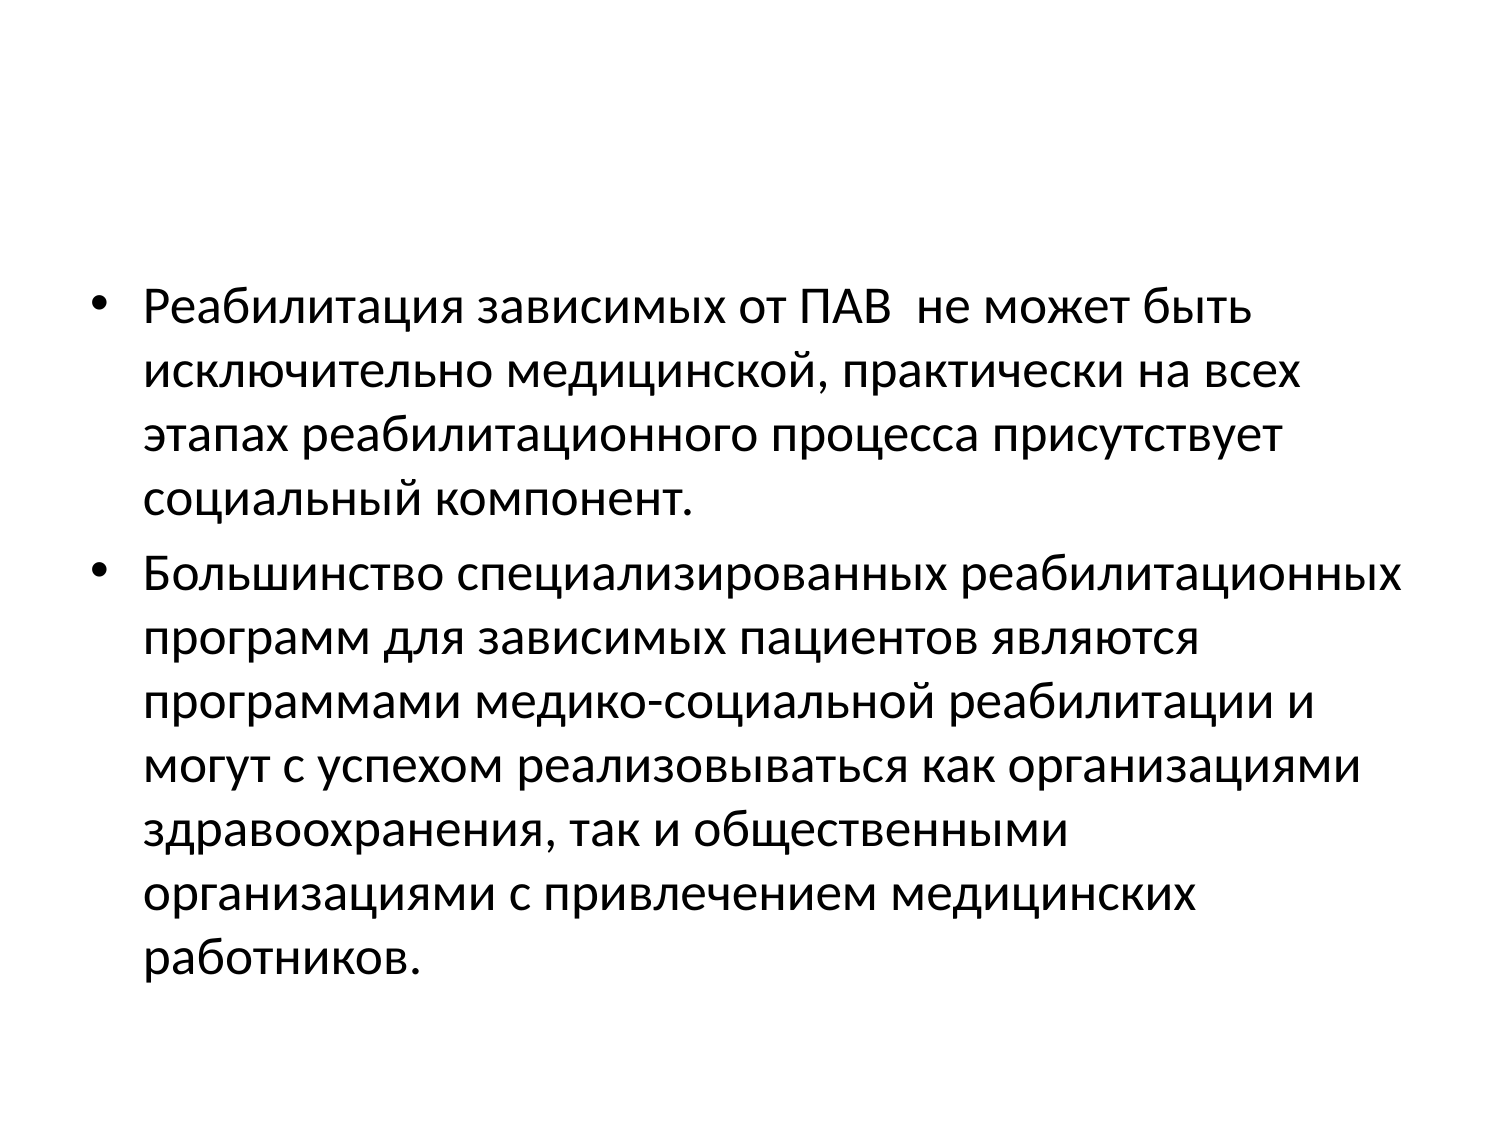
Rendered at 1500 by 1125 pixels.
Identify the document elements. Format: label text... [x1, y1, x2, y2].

list Реабилитация зависимых от ПАВ не может быть исключительно медицинской, практически на всех этапах реабилитационного процесса присутствует социальный компонент. Большинство специализированных реабилитационных программ для зависимых пациентов являются программами медико-социальной реабилитации и могут с успехом реализовываться как организациями здравоохранения, так и общественными организациями с привлечением медицинских работников. [75, 262, 1425, 1005]
